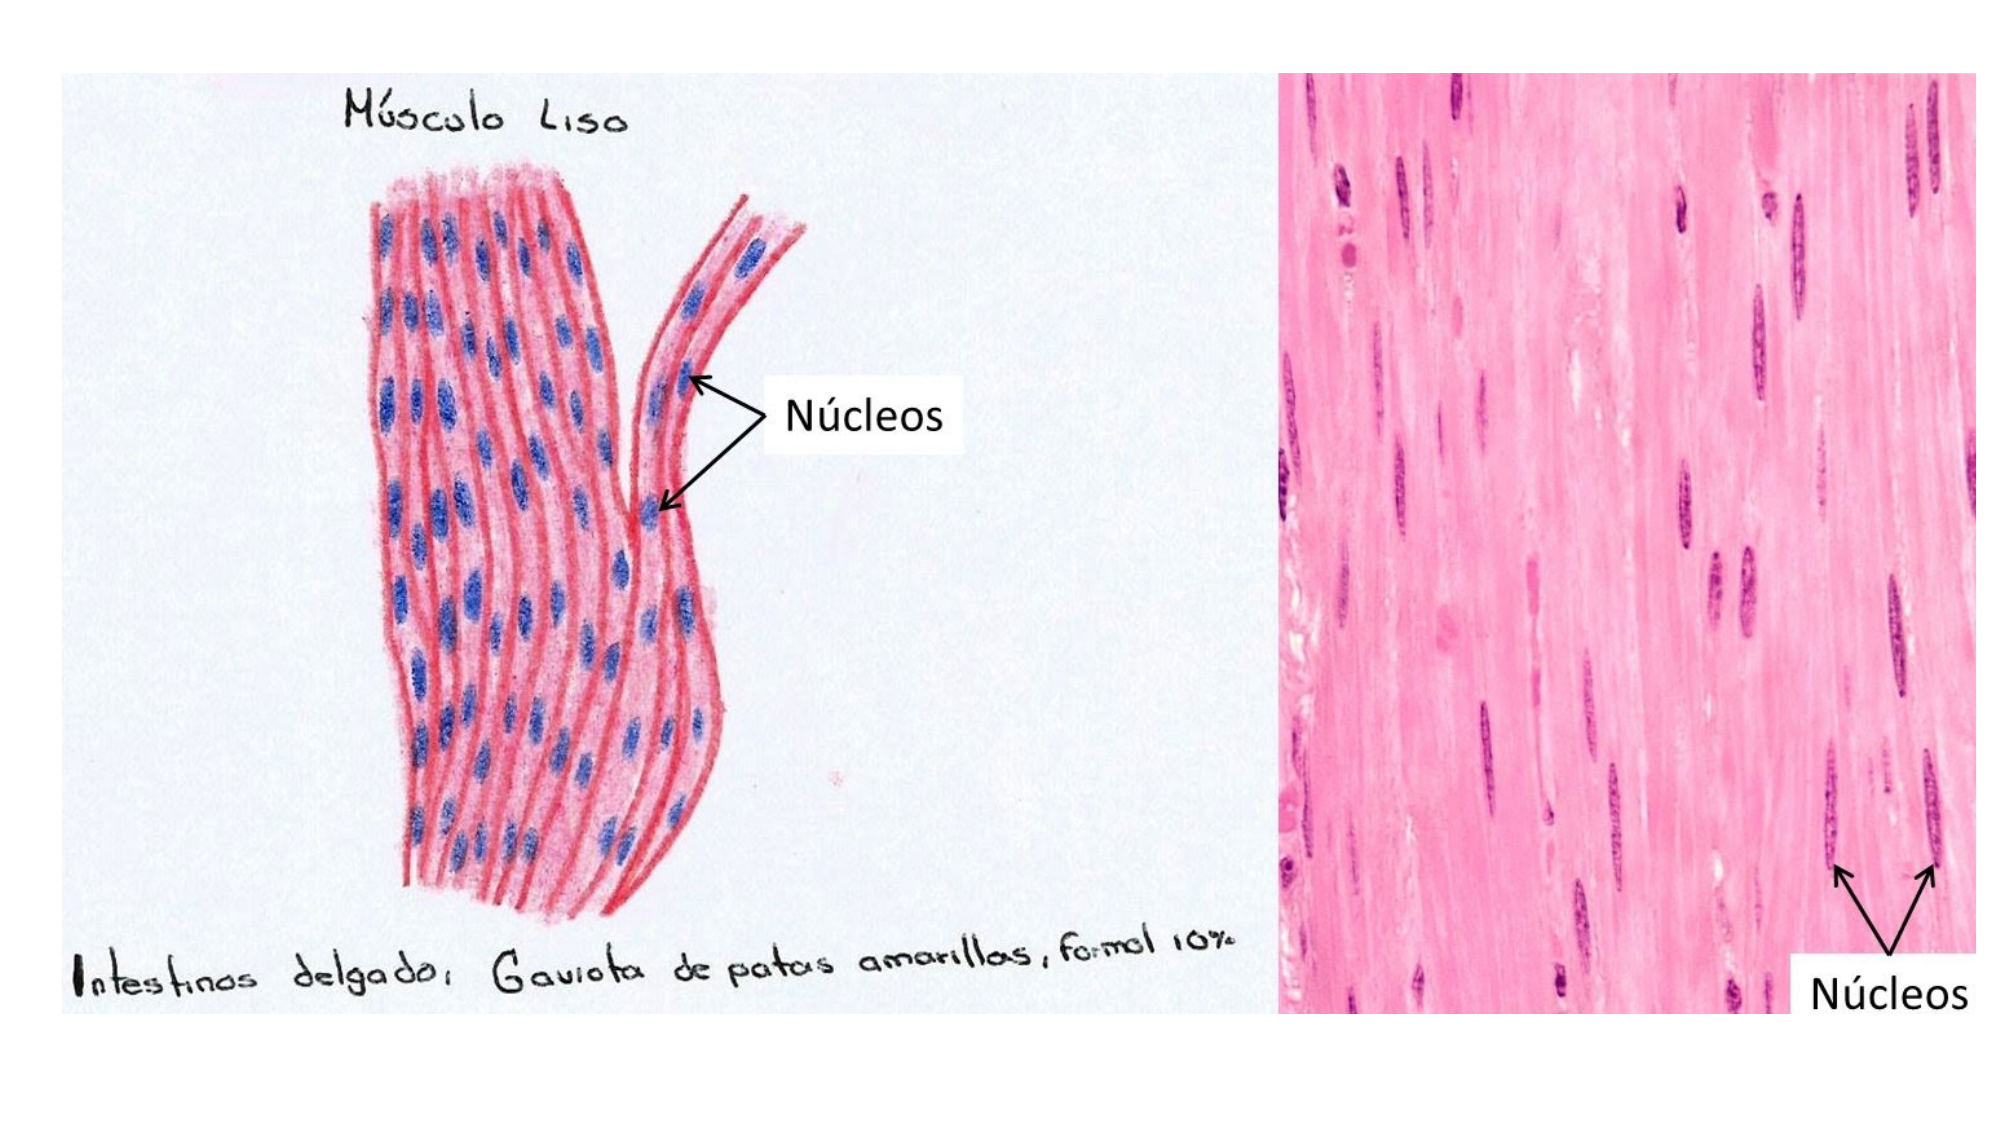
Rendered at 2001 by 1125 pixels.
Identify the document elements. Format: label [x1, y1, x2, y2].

picture [61, 59, 1977, 1014]
